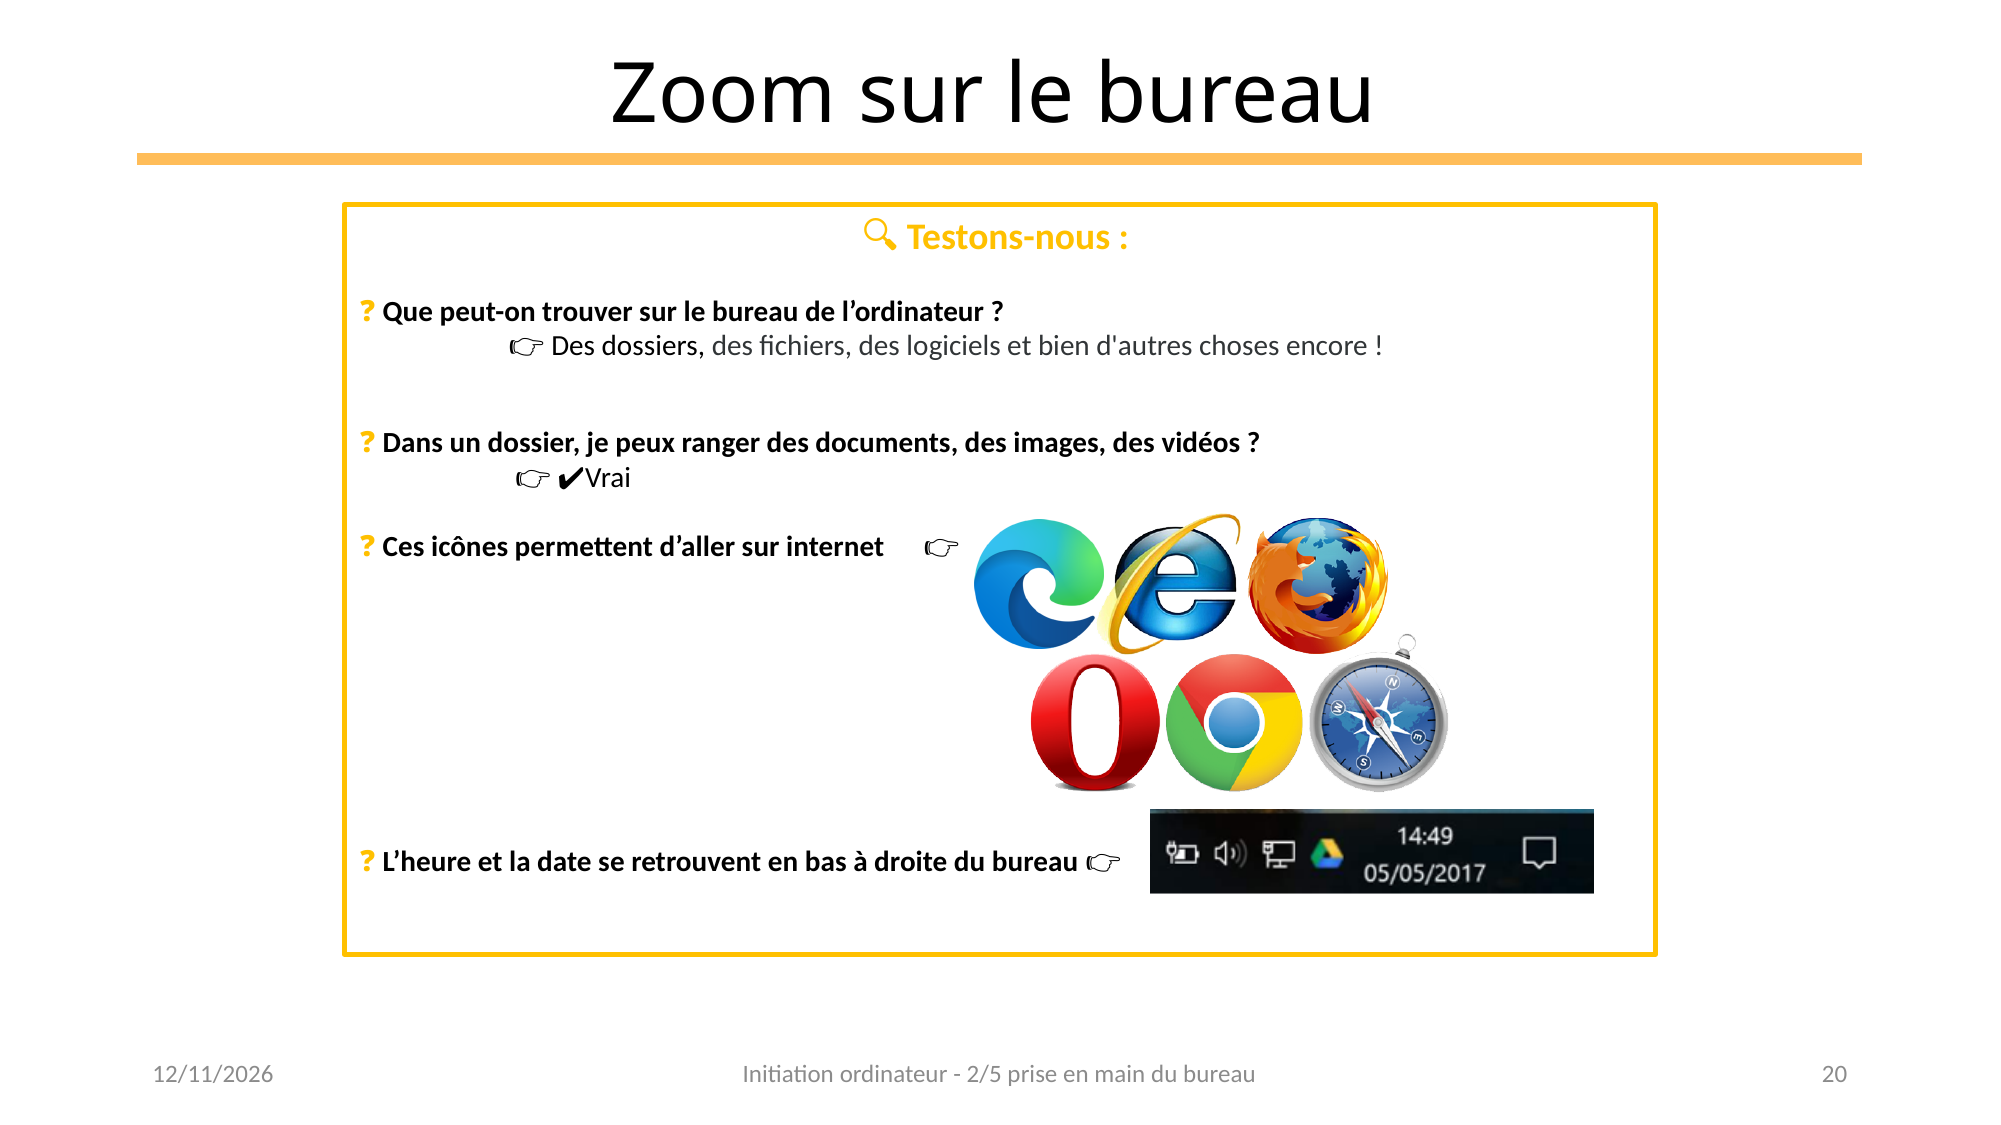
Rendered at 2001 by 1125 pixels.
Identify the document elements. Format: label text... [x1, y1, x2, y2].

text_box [974, 508, 1456, 796]
footer Initiation ordinateur - 2/5 prise en main du bureau [662, 1042, 1338, 1103]
title Zoom sur le bureau [120, 0, 1846, 205]
picture [1150, 809, 1594, 898]
text_box 🔍 Testons-nous : ❓ Que peut-on trouver sur le bureau de l’ordinateur ? 👉 Des dossiers, des fichiers, des logiciels et bien d'autres choses encore ! ❓ Dans un dossier, je peux ranger des documents, des images, des vidéos ? 👉 ✔Vrai ❓ Ces icônes permettent d’aller sur internet 👉 ❓ L’heure et la date se retrouvent en bas à droite du bureau 👉 [344, 204, 1656, 955]
slide_number 20 [1412, 1042, 1863, 1103]
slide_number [137, 1042, 588, 1103]
